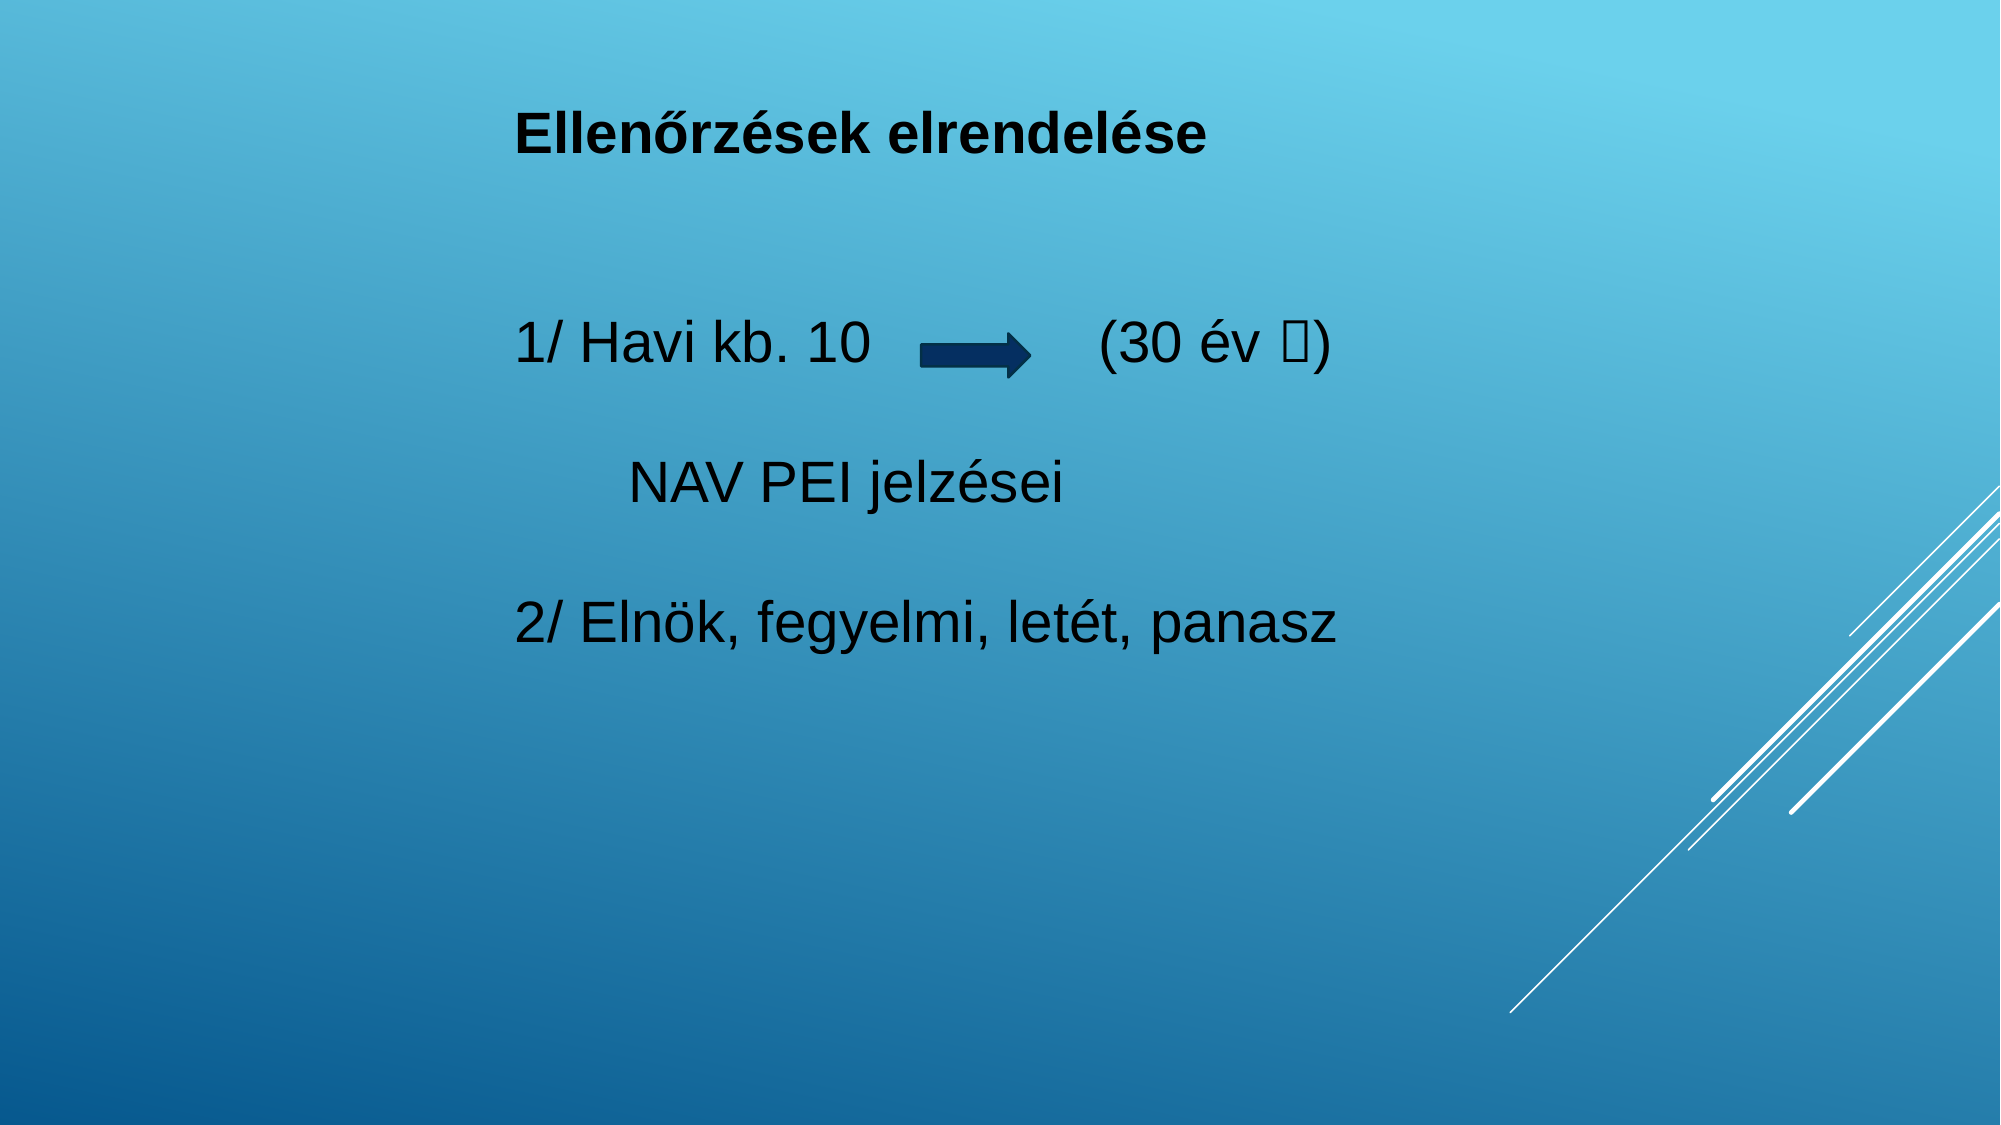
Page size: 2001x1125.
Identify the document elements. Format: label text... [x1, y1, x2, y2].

text_box [919, 332, 1032, 379]
text_box Ellenőrzések elrendelése 1/ Havi kb. 10 (30 év ) NAV PEI jelzései 2/ Elnök, fegyelmi, letét, panasz [500, 42, 1397, 662]
